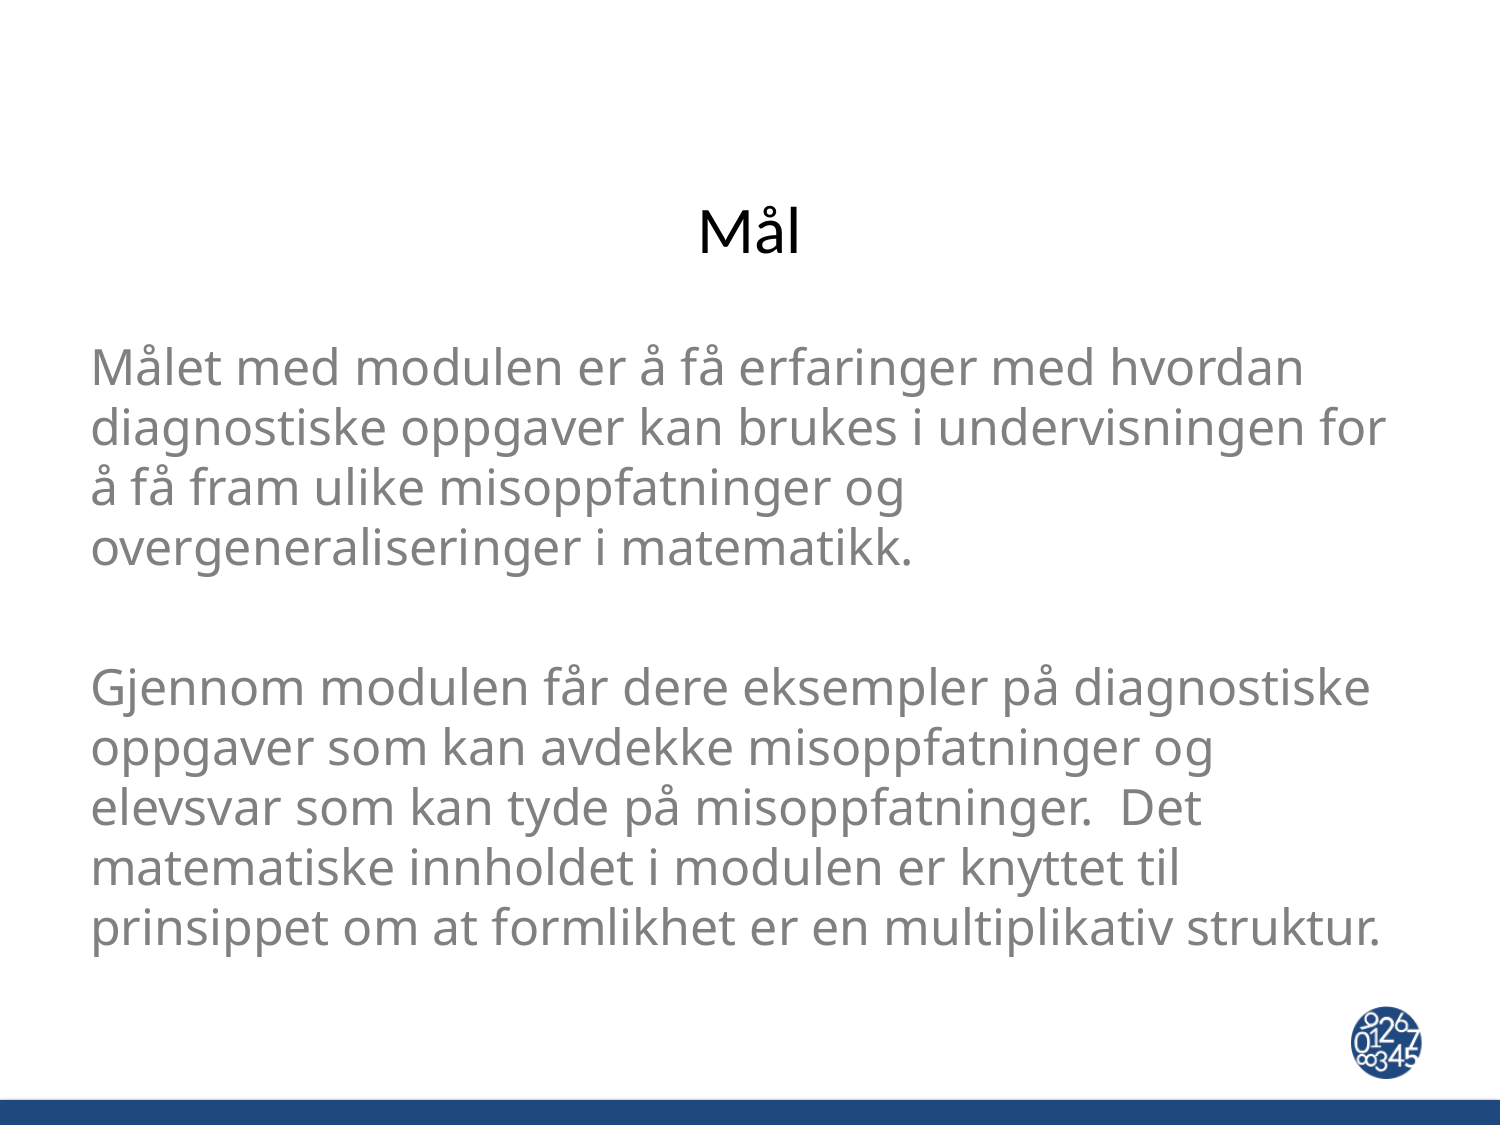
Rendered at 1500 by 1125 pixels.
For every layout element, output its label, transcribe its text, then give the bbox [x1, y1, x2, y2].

title Mål [75, 150, 1425, 303]
picture [1351, 1006, 1428, 1079]
list Målet med modulen er å få erfaringer med hvordan diagnostiske oppgaver kan brukes i undervisningen for å få fram ulike misoppfatninger og overgeneraliseringer i matematikk. Gjennom modulen får dere eksempler på diagnostiske oppgaver som kan avdekke misoppfatninger og elevsvar som kan tyde på misoppfatninger. Det matematiske innholdet i modulen er knyttet til prinsippet om at formlikhet er en multiplikativ struktur. [75, 328, 1425, 988]
